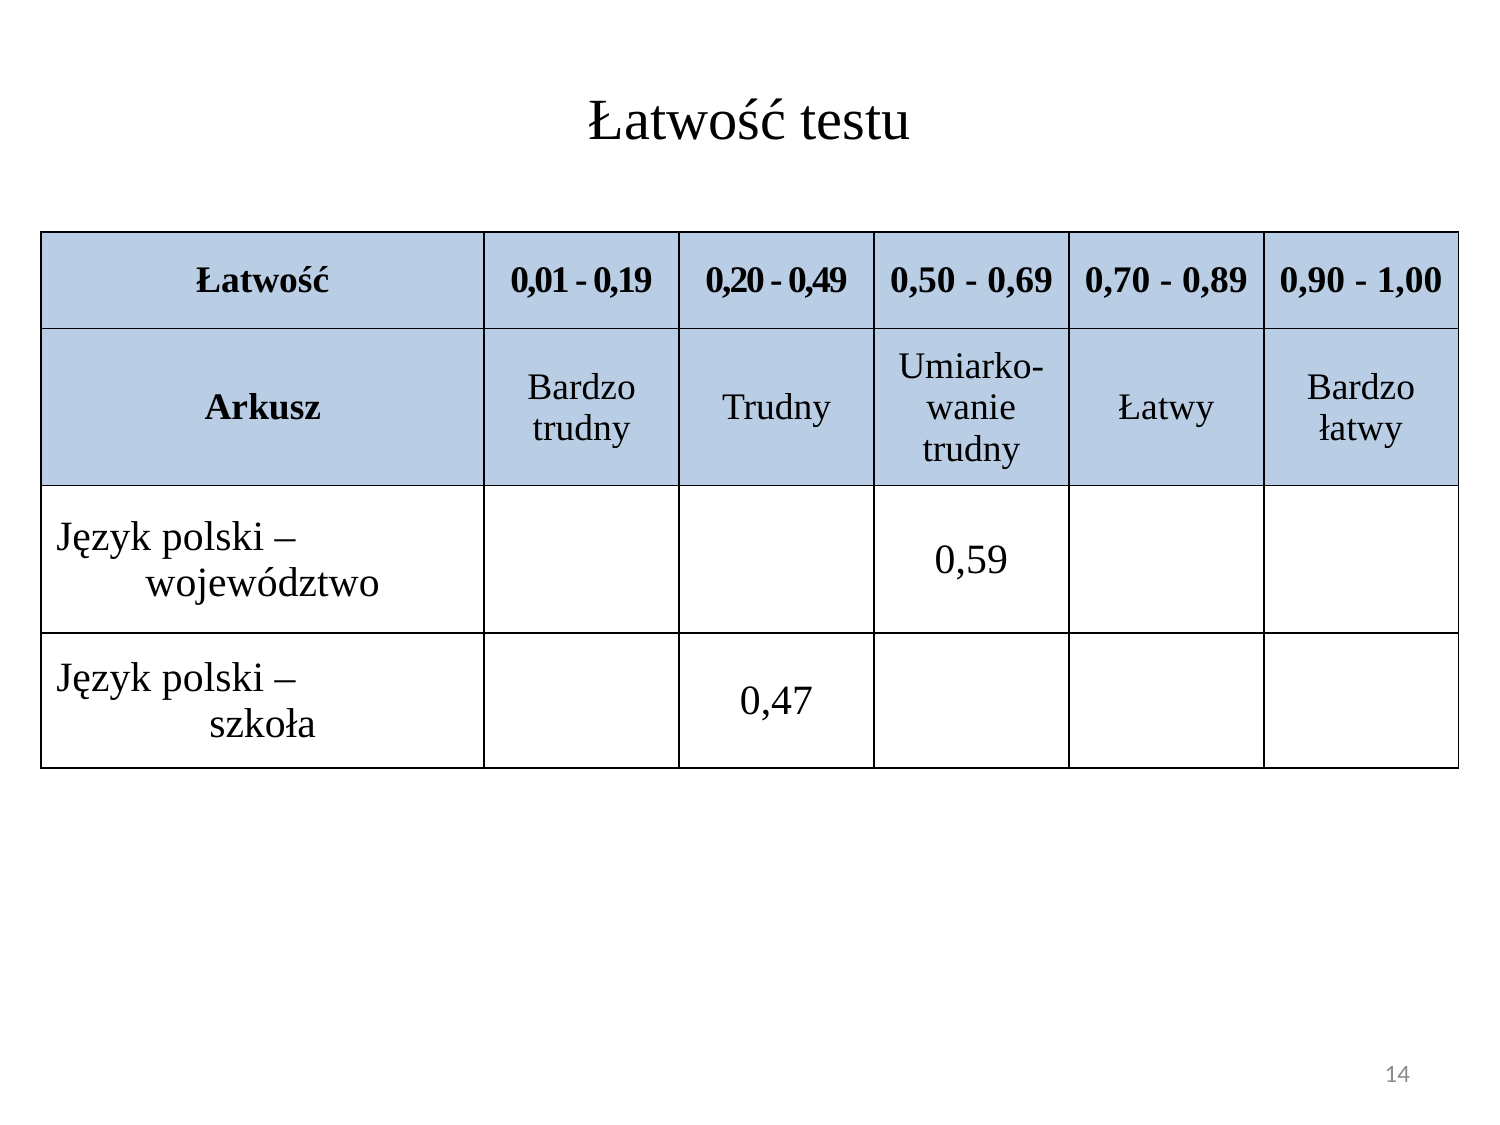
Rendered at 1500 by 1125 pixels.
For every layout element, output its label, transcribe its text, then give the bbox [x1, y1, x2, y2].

table_cell Łatwy [1070, 329, 1263, 485]
table_cell Arkusz [42, 329, 483, 485]
table_cell Język polski – województwo [42, 486, 483, 632]
table_cell [485, 634, 678, 767]
slide_number 14 [1074, 1042, 1425, 1103]
table_cell Trudny [680, 329, 873, 485]
table_cell [1265, 486, 1458, 632]
table_cell Bardzo łatwy [1265, 329, 1458, 485]
table_header 0,20 - 0,49 [680, 233, 873, 328]
table_cell [1265, 634, 1458, 767]
table_cell Umiarko-wanie trudny [875, 329, 1068, 485]
table_cell [485, 486, 678, 632]
table_cell [680, 486, 873, 632]
table_header 0,70 - 0,89 [1070, 233, 1263, 328]
text_box Łatwość testu [0, 30, 1500, 172]
table_cell 0,59 [875, 486, 1068, 632]
table_cell [1070, 634, 1263, 767]
table_cell [875, 634, 1068, 767]
table_header 0,90 - 1,00 [1265, 233, 1458, 328]
table_cell [1070, 486, 1263, 632]
table_header 0,01 - 0,19 [485, 233, 678, 328]
table_cell Bardzo trudny [485, 329, 678, 485]
table_header Łatwość [42, 233, 483, 328]
table_cell Język polski – szkoła [42, 634, 483, 767]
table_cell 0,47 [680, 634, 873, 767]
table_header 0,50 - 0,69 [875, 233, 1068, 328]
